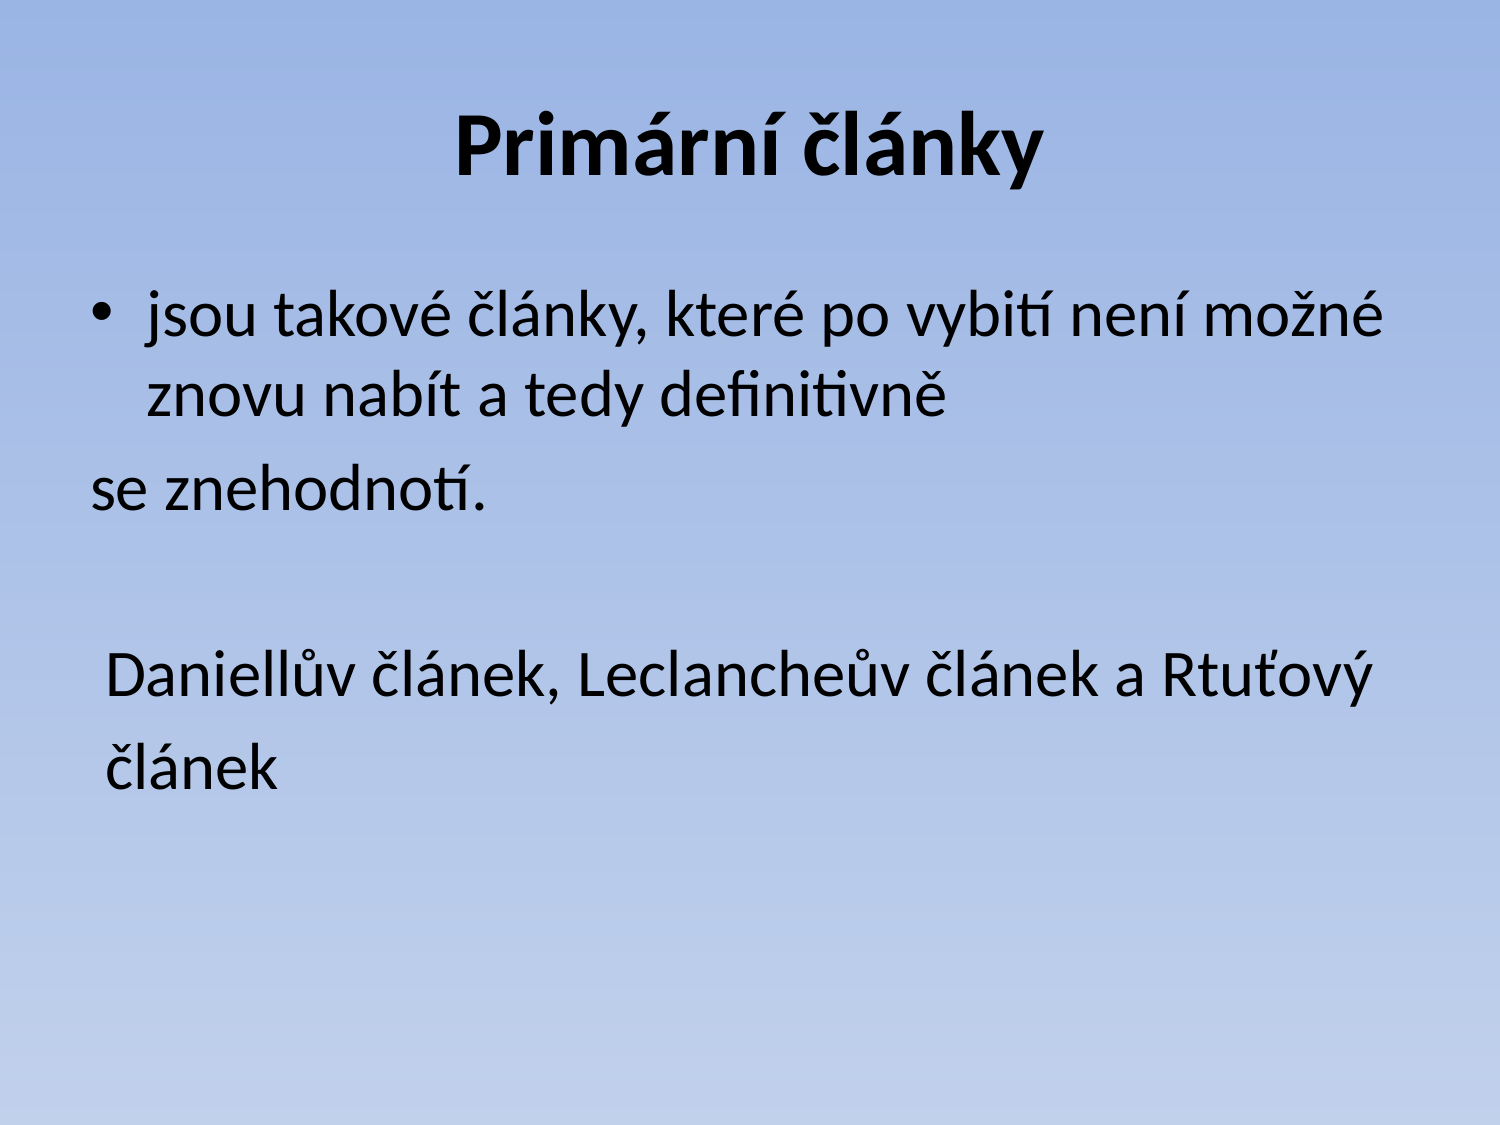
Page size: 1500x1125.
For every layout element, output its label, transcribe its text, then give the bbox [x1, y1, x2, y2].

list jsou takové články, které po vybití není možné znovu nabít a tedy definitivně se znehodnotí. Daniellův článek, Leclancheův článek a Rtuťový článek [75, 262, 1425, 1005]
title Primární články [75, 45, 1425, 233]
